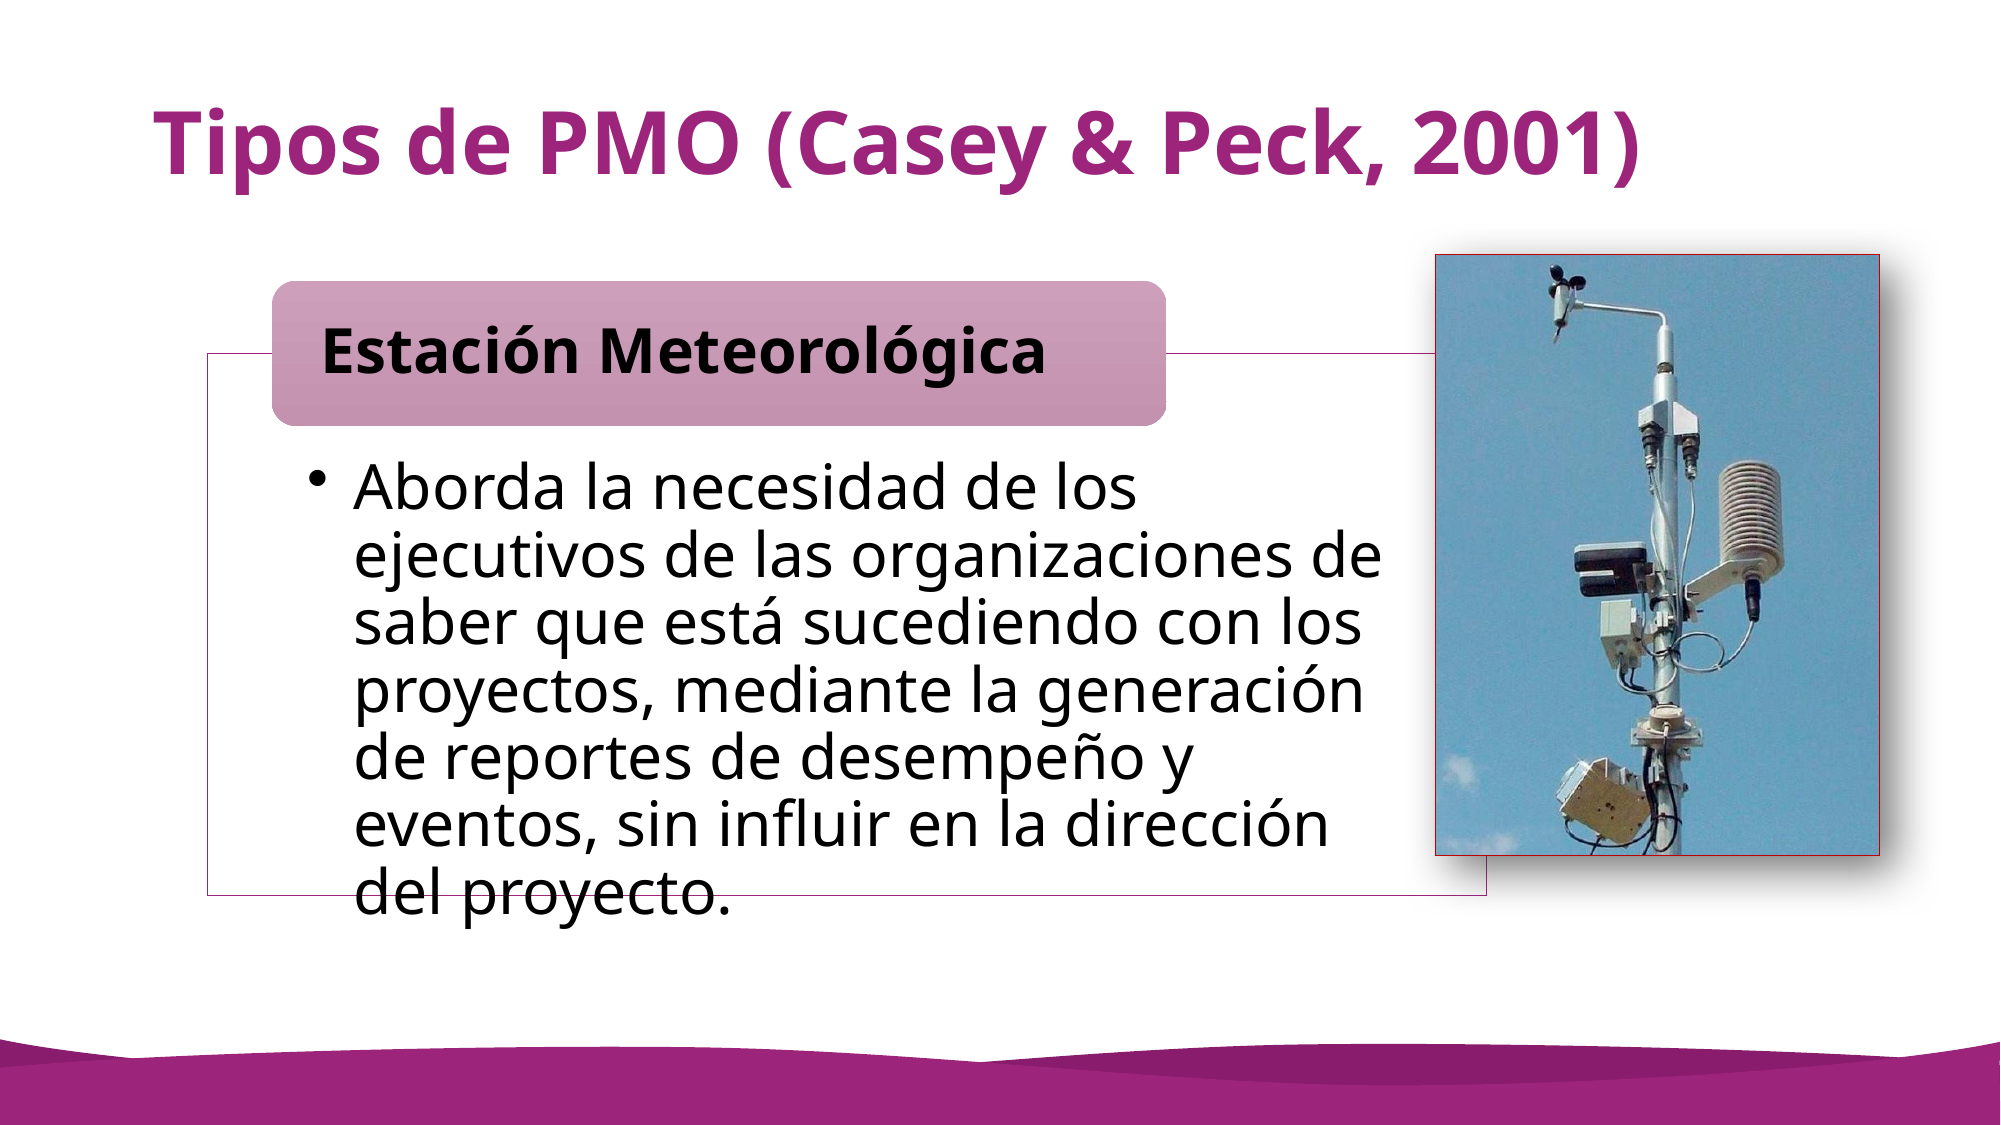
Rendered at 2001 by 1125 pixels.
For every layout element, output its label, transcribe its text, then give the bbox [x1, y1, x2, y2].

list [207, 231, 1487, 946]
title Tipos de PMO (Casey & Peck, 2001) [137, 37, 1863, 255]
picture [1435, 254, 1880, 856]
